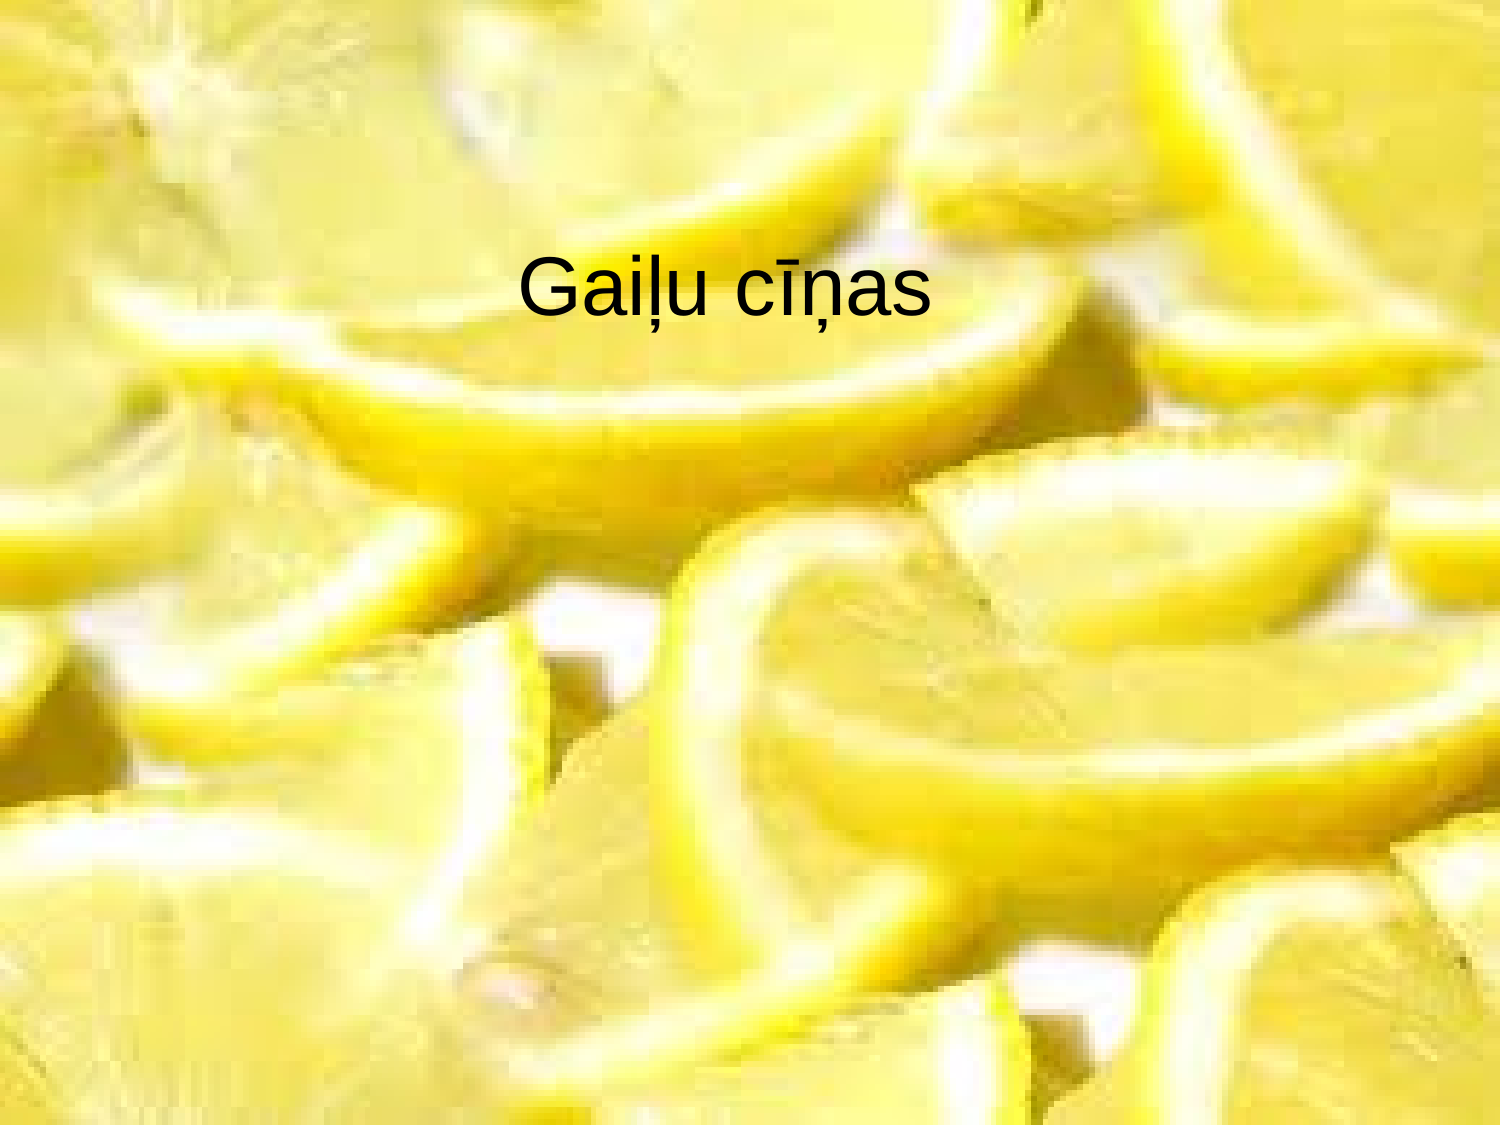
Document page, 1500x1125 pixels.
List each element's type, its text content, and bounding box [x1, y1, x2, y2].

text_box Gaiļu cīņas [502, 224, 949, 340]
picture [0, 0, 1500, 1125]
